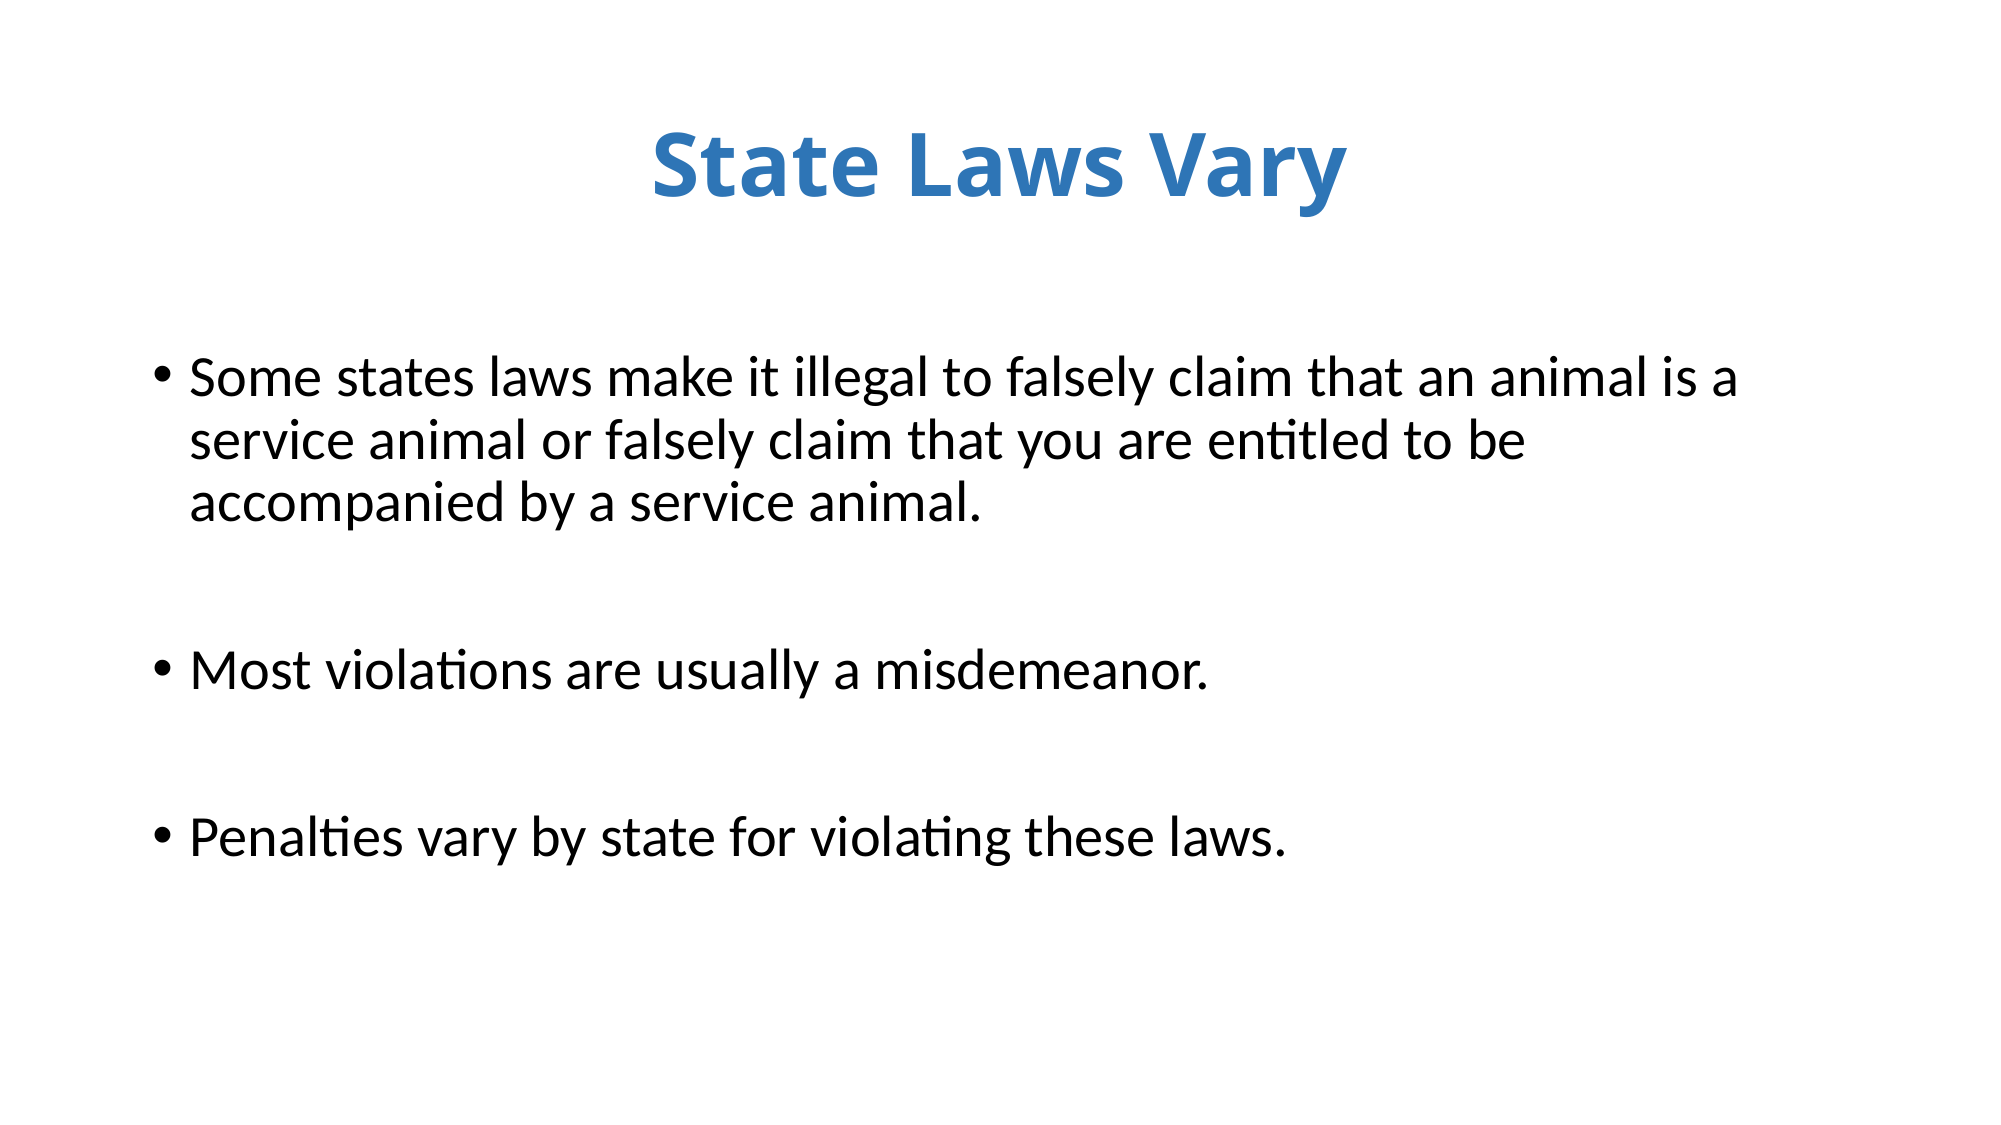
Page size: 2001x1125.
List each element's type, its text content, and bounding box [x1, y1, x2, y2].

title State Laws Vary [137, 111, 1863, 247]
list Some states laws make it illegal to falsely claim that an animal is a service animal or falsely claim that you are entitled to be accompanied by a service animal. Most violations are usually a misdemeanor. Penalties vary by state for violating these laws. [137, 247, 1863, 962]
